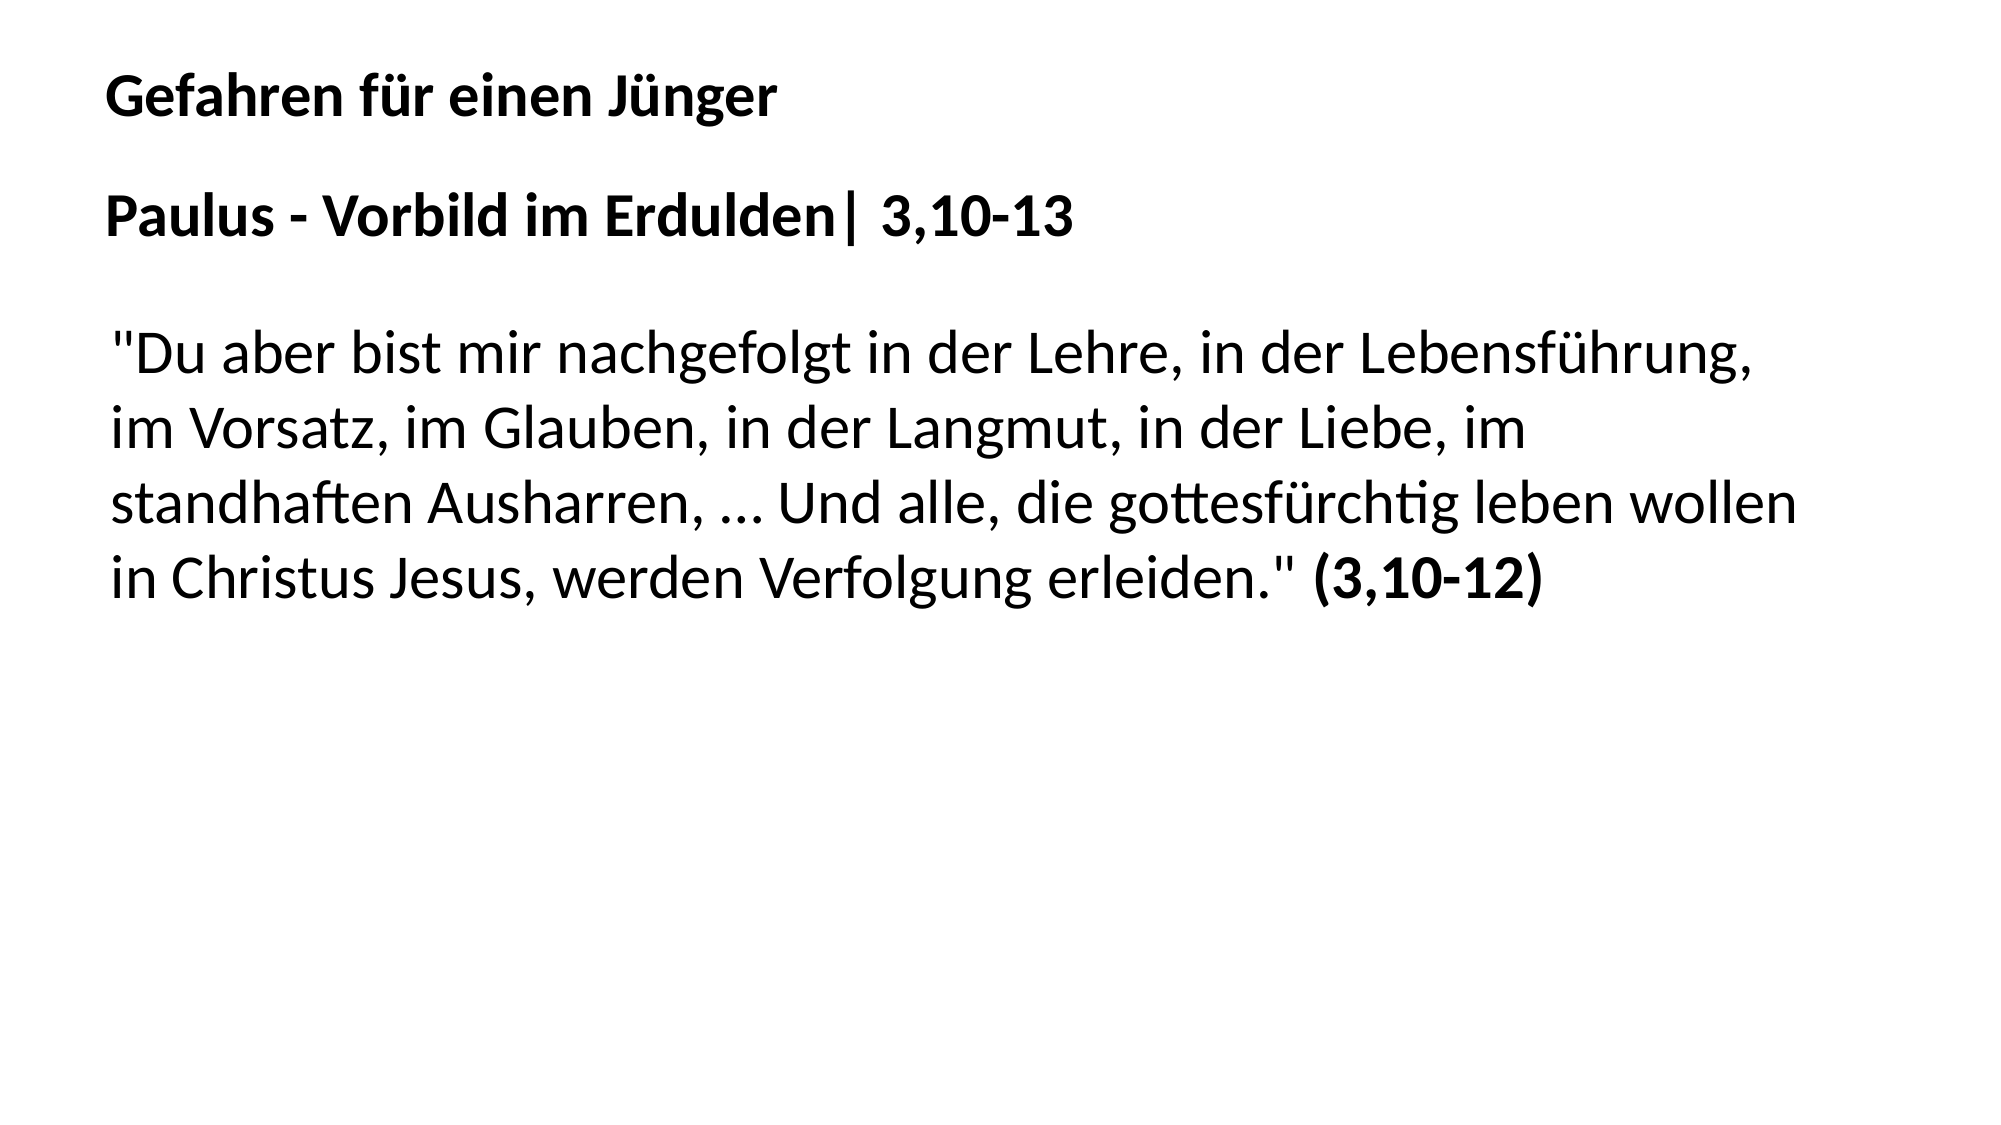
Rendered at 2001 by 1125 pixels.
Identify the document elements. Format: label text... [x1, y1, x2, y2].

text_box "Du aber bist mir nachgefolgt in der Lehre, in der Lebensführung, im Vorsatz, im Glauben, in der Langmut, in der Liebe, im standhaften Ausharren, … Und alle, die gottesfürchtig leben wollen in Christus Jesus, werden Verfolgung erleiden." (3,10-12) [96, 303, 1830, 619]
text_box Paulus - Vorbild im Erdulden| 3,10-13 [90, 166, 1091, 257]
text_box Gefahren für einen Jünger [90, 46, 795, 136]
